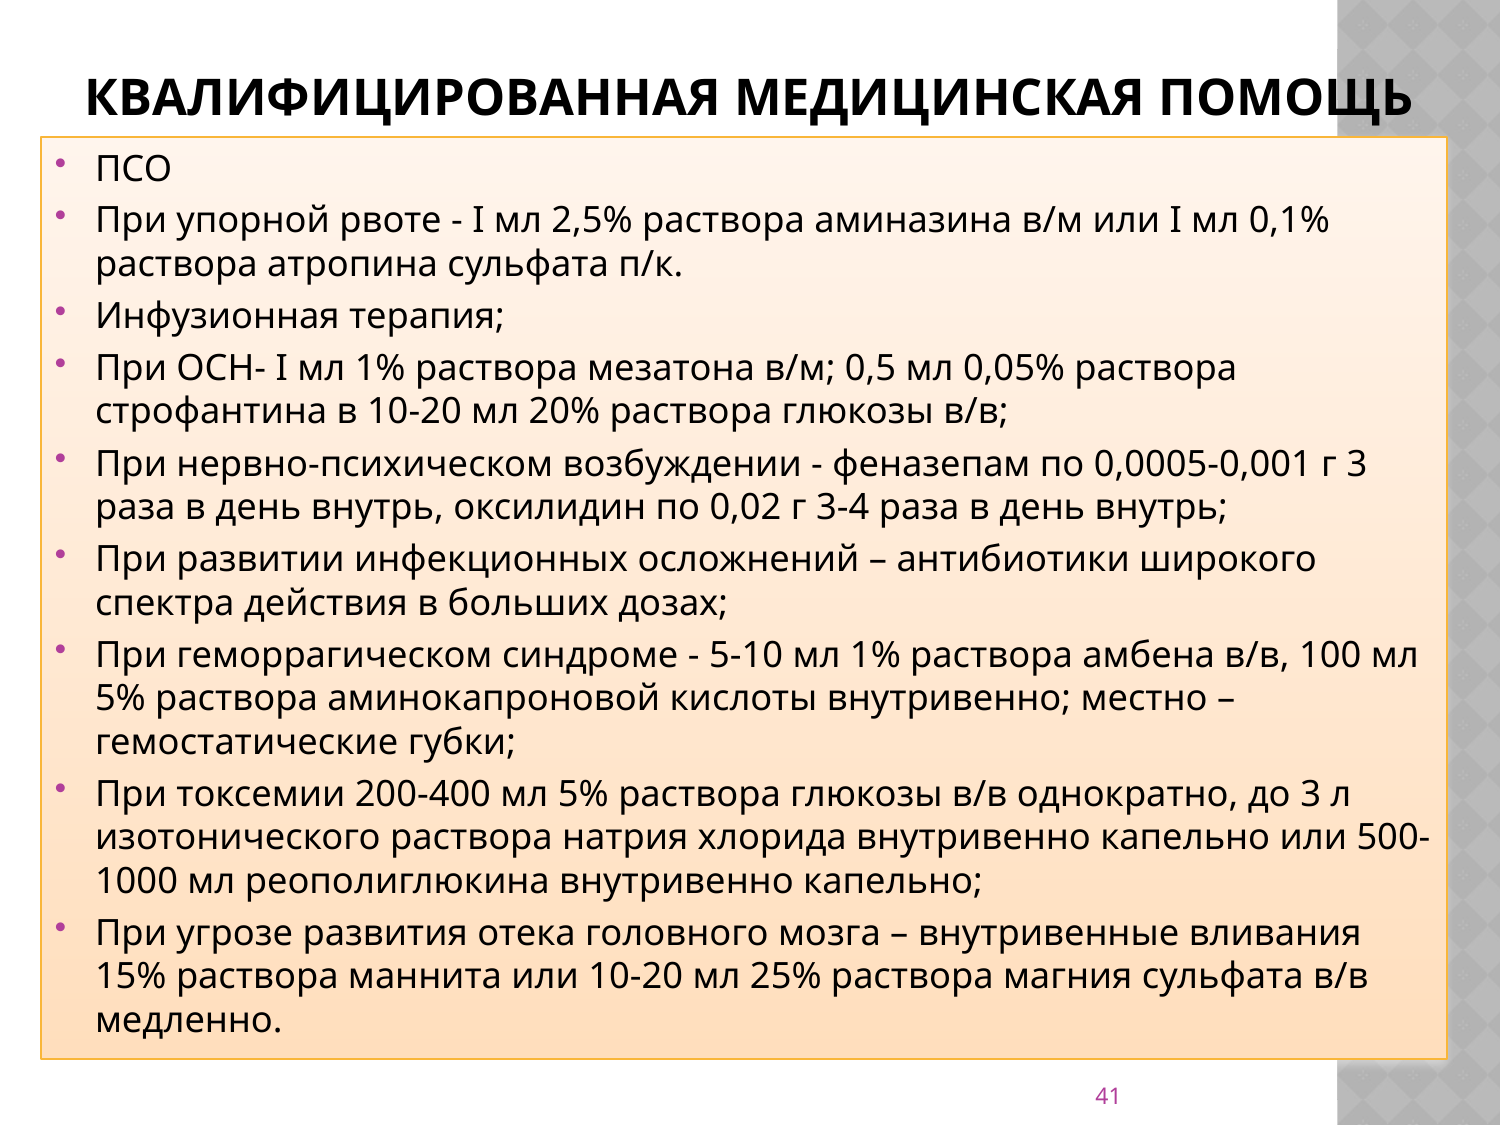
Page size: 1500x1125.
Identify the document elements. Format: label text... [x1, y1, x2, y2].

slide_number 41 [1025, 1075, 1122, 1113]
title Квалифицированная медицинская помощь [75, 30, 1425, 126]
list ПСО При упорной рвоте - I мл 2,5% раствора аминазина в/м или I мл 0,1% раствора атропина сульфата п/к. Инфузионная терапия; При ОСН- I мл 1% раствора мезатона в/м; 0,5 мл 0,05% раствора строфантина в 10-20 мл 20% раствора глюкозы в/в; При нервно-психическом возбуждении - феназепам по 0,0005-0,001 г 3 раза в день внутрь, оксилидин по 0,02 г 3-4 раза в день внутрь; При развитии инфекционных осложнений – антибиотики широкого спектра действия в больших дозах; При геморрагическом синдроме - 5-10 мл 1% раствора амбена в/в, 100 мл 5% раствора аминокапроновой кислоты внутривенно; местно – гемостатические губки; При токсемии 200-400 мл 5% раствора глюкозы в/в однократно, до 3 л изотонического раствора натрия хлорида внутривенно капельно или 500-1000 мл реополиглюкина внутривенно капельно; При угрозе развития отека головного мозга – внутривенные вливания 15% раствора маннита или 10-20 мл 25% раствора магния сульфата в/в медленно. [40, 136, 1448, 1060]
